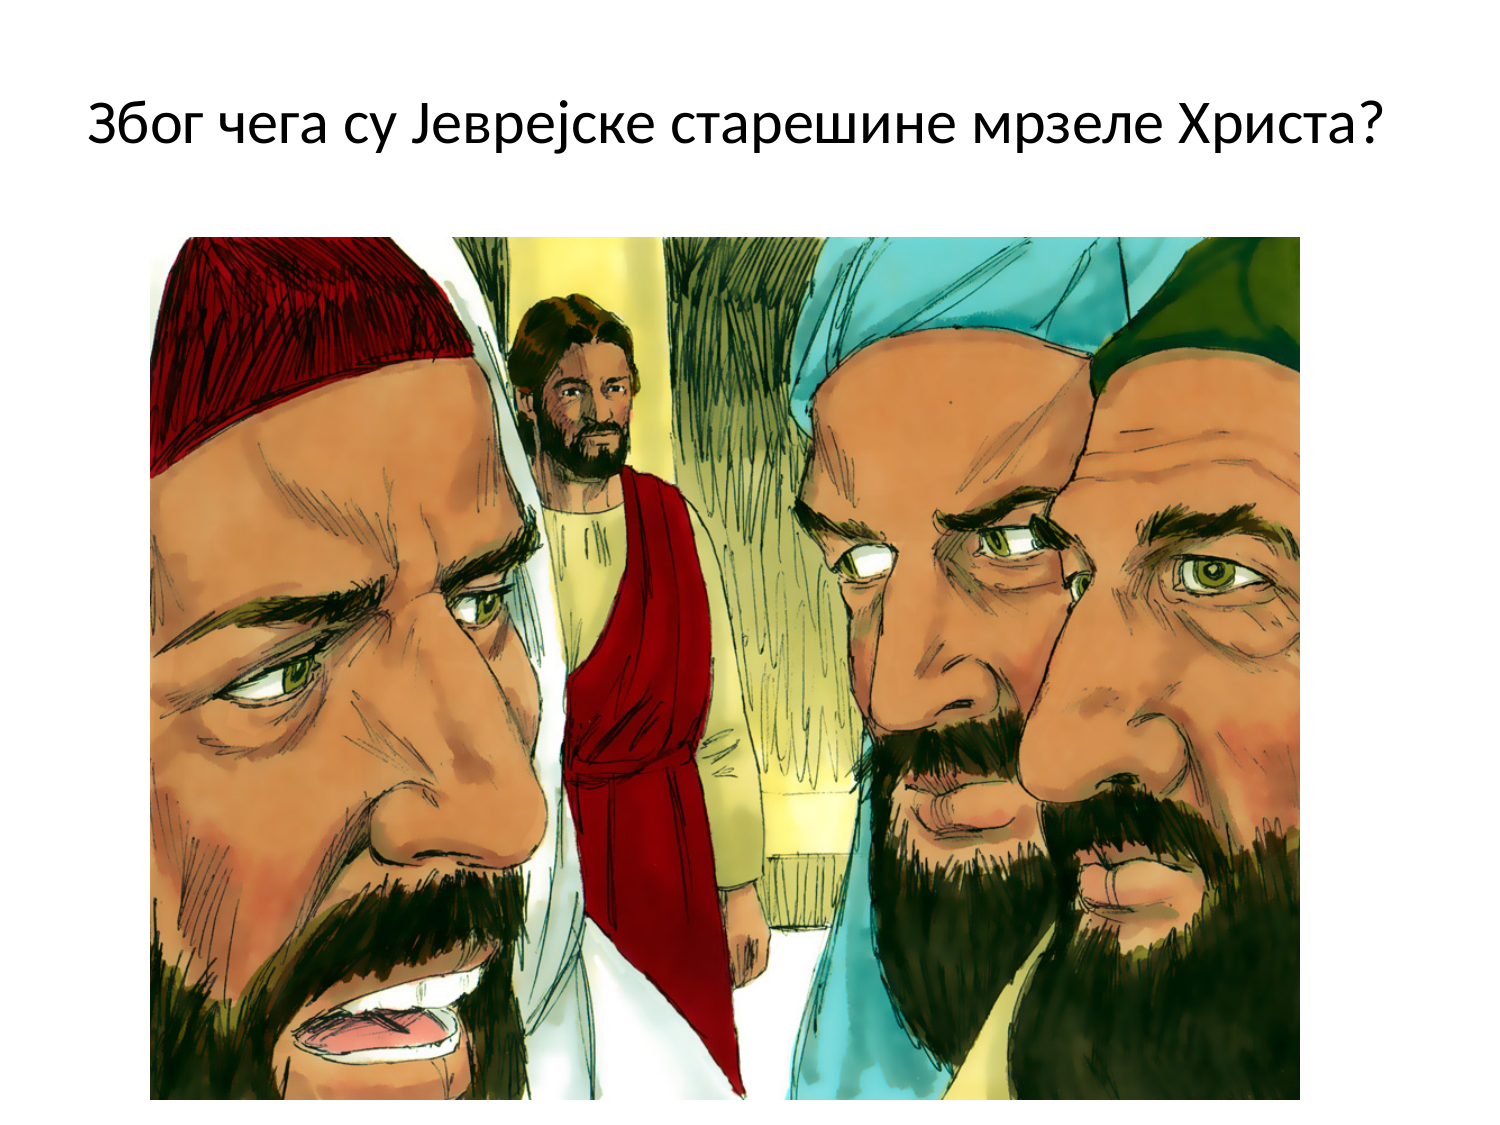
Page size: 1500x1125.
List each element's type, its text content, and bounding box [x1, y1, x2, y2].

title Због чега су Јеврејске старешине мрзеле Христа? [62, 62, 1413, 250]
picture [149, 237, 1301, 1101]
